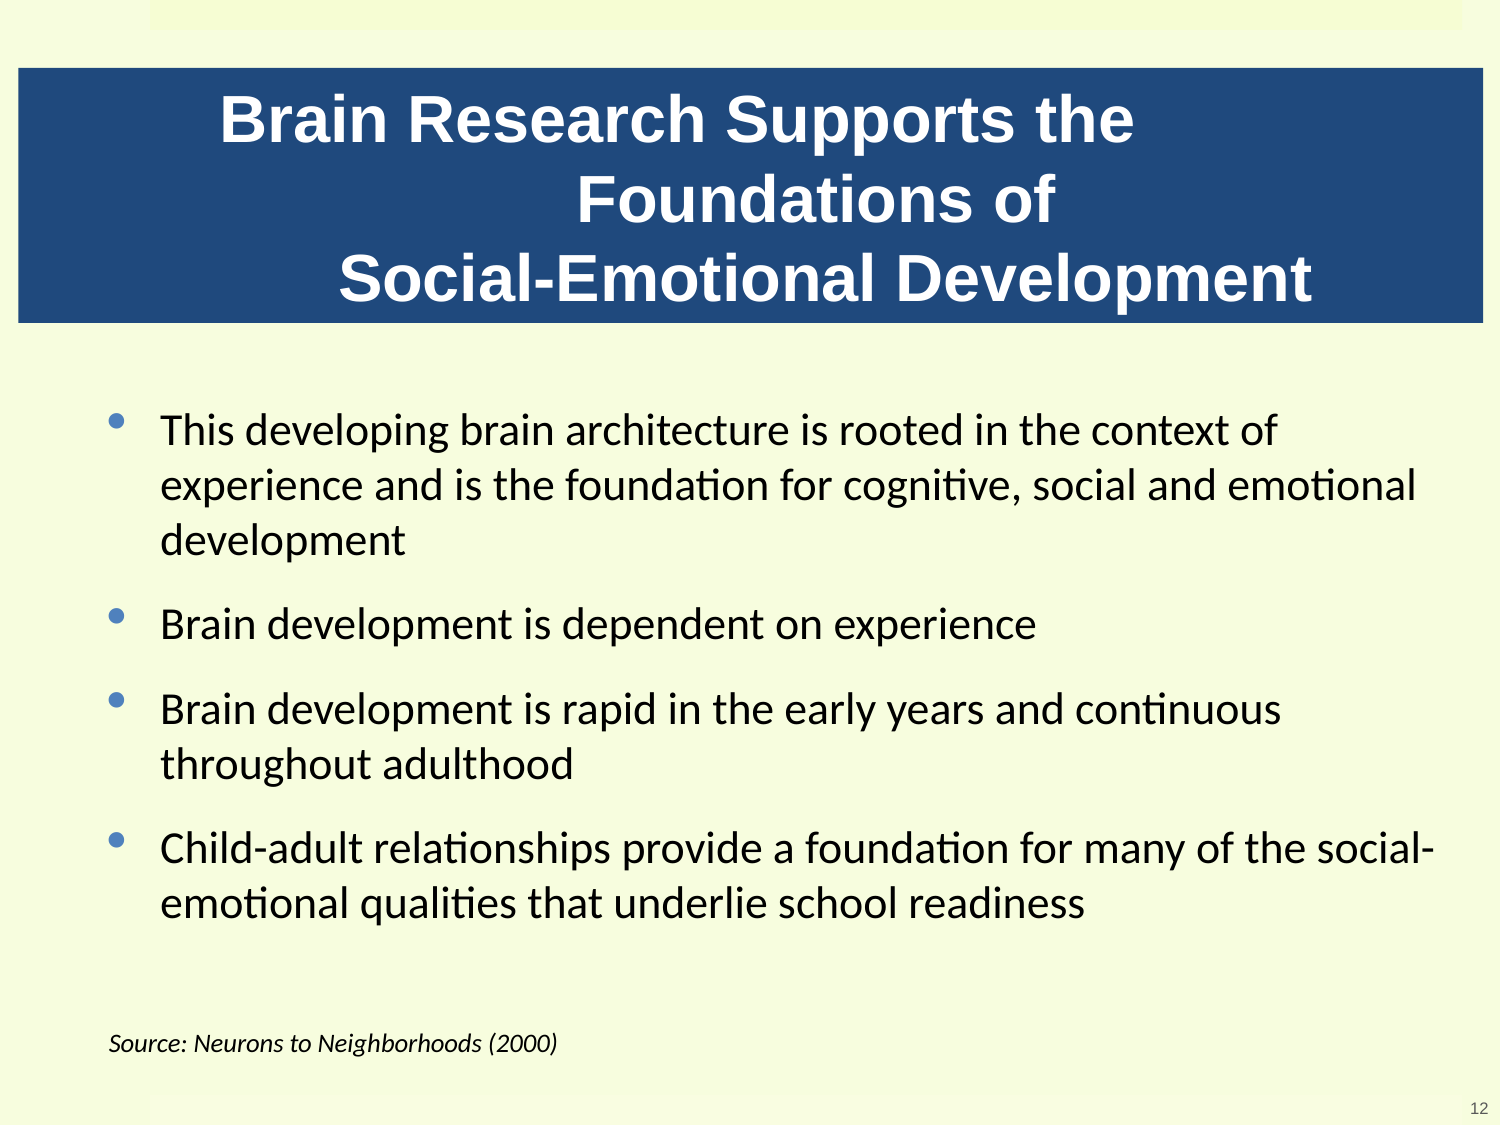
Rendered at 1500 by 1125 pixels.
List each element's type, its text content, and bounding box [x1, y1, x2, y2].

slide_number 12 [1441, 1077, 1500, 1125]
title Brain Research Supports the Foundations of Social-Emotional Development [18, 67, 1484, 323]
list This developing brain architecture is rooted in the context of experience and is the foundation for cognitive, social and emotional development Brain development is dependent on experience Brain development is rapid in the early years and continuous throughout adulthood Child-adult relationships provide a foundation for many of the social-emotional qualities that underlie school readiness Source: Neurons to Neighborhoods (2000) [93, 392, 1467, 1070]
